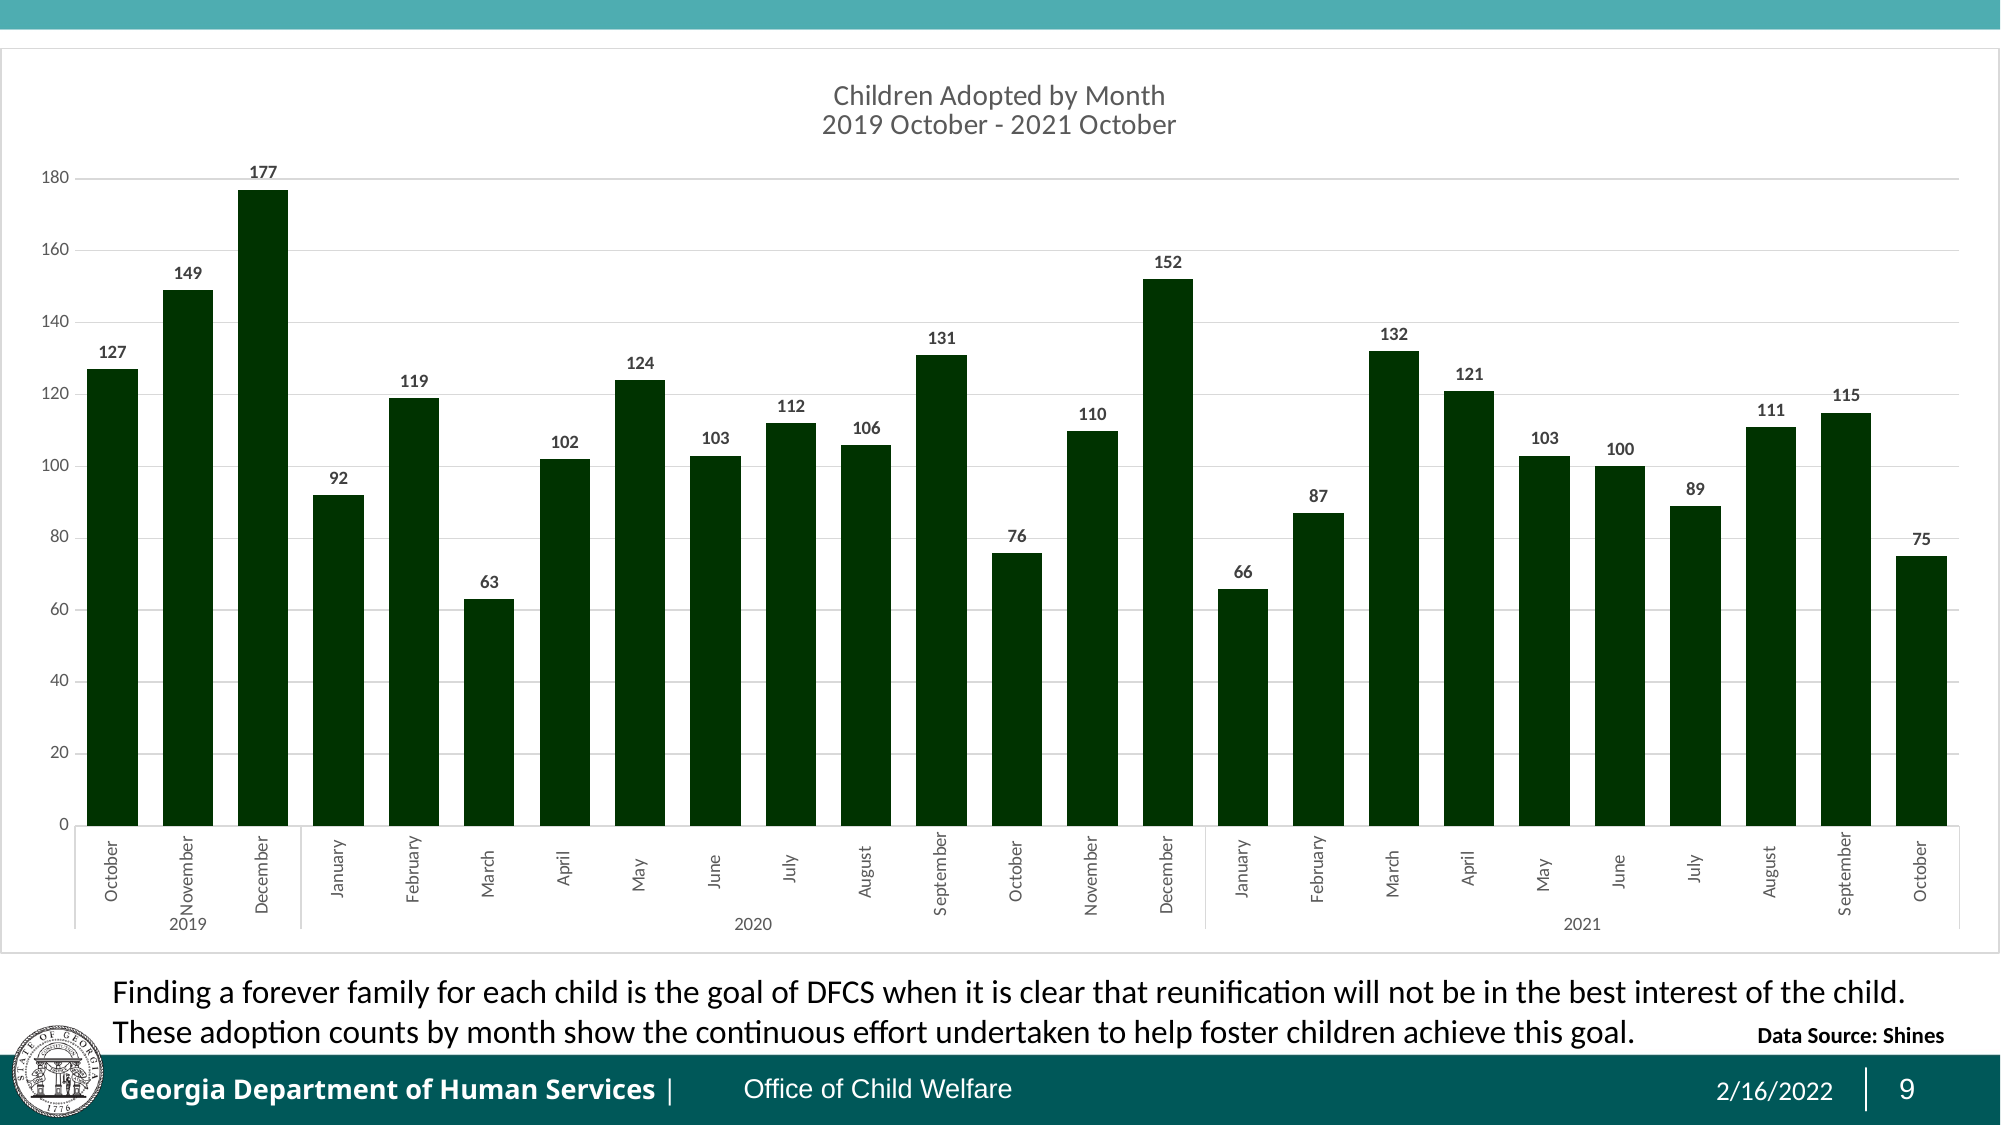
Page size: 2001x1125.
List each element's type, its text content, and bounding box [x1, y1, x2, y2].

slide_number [1641, 1059, 1849, 1120]
picture [0, 0, 2001, 1125]
chart [0, 47, 2000, 954]
text_box Finding a forever family for each child is the goal of DFCS when it is clear that reunification will not be in the best interest of the child. These adoption counts by month show the continuous effort undertaken to help foster children achieve this goal. Data Source: Shines [98, 962, 1977, 1058]
list Office of Child Welfare [728, 1067, 1641, 1111]
